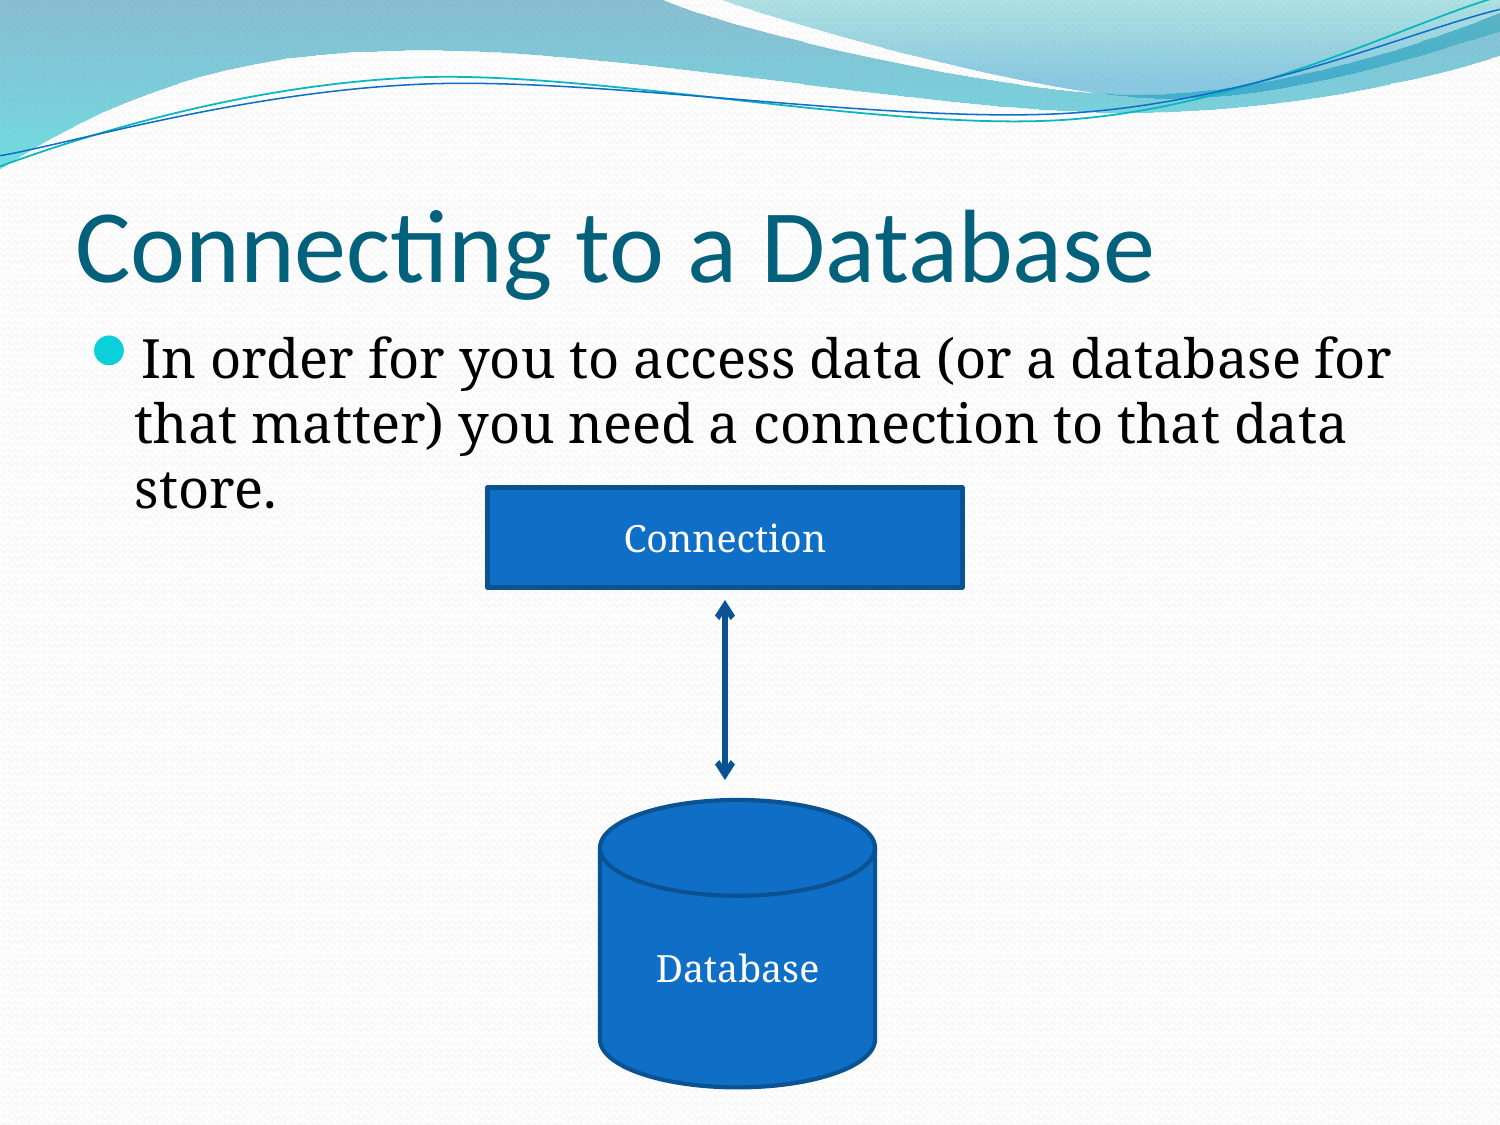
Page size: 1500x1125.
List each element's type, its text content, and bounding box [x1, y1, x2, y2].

text_box Database [597, 797, 878, 1090]
list In order for you to access data (or a database for that matter) you need a connection to that data store. [75, 317, 1425, 1038]
title Connecting to a Database [75, 115, 1425, 303]
text_box Connection [485, 485, 965, 590]
